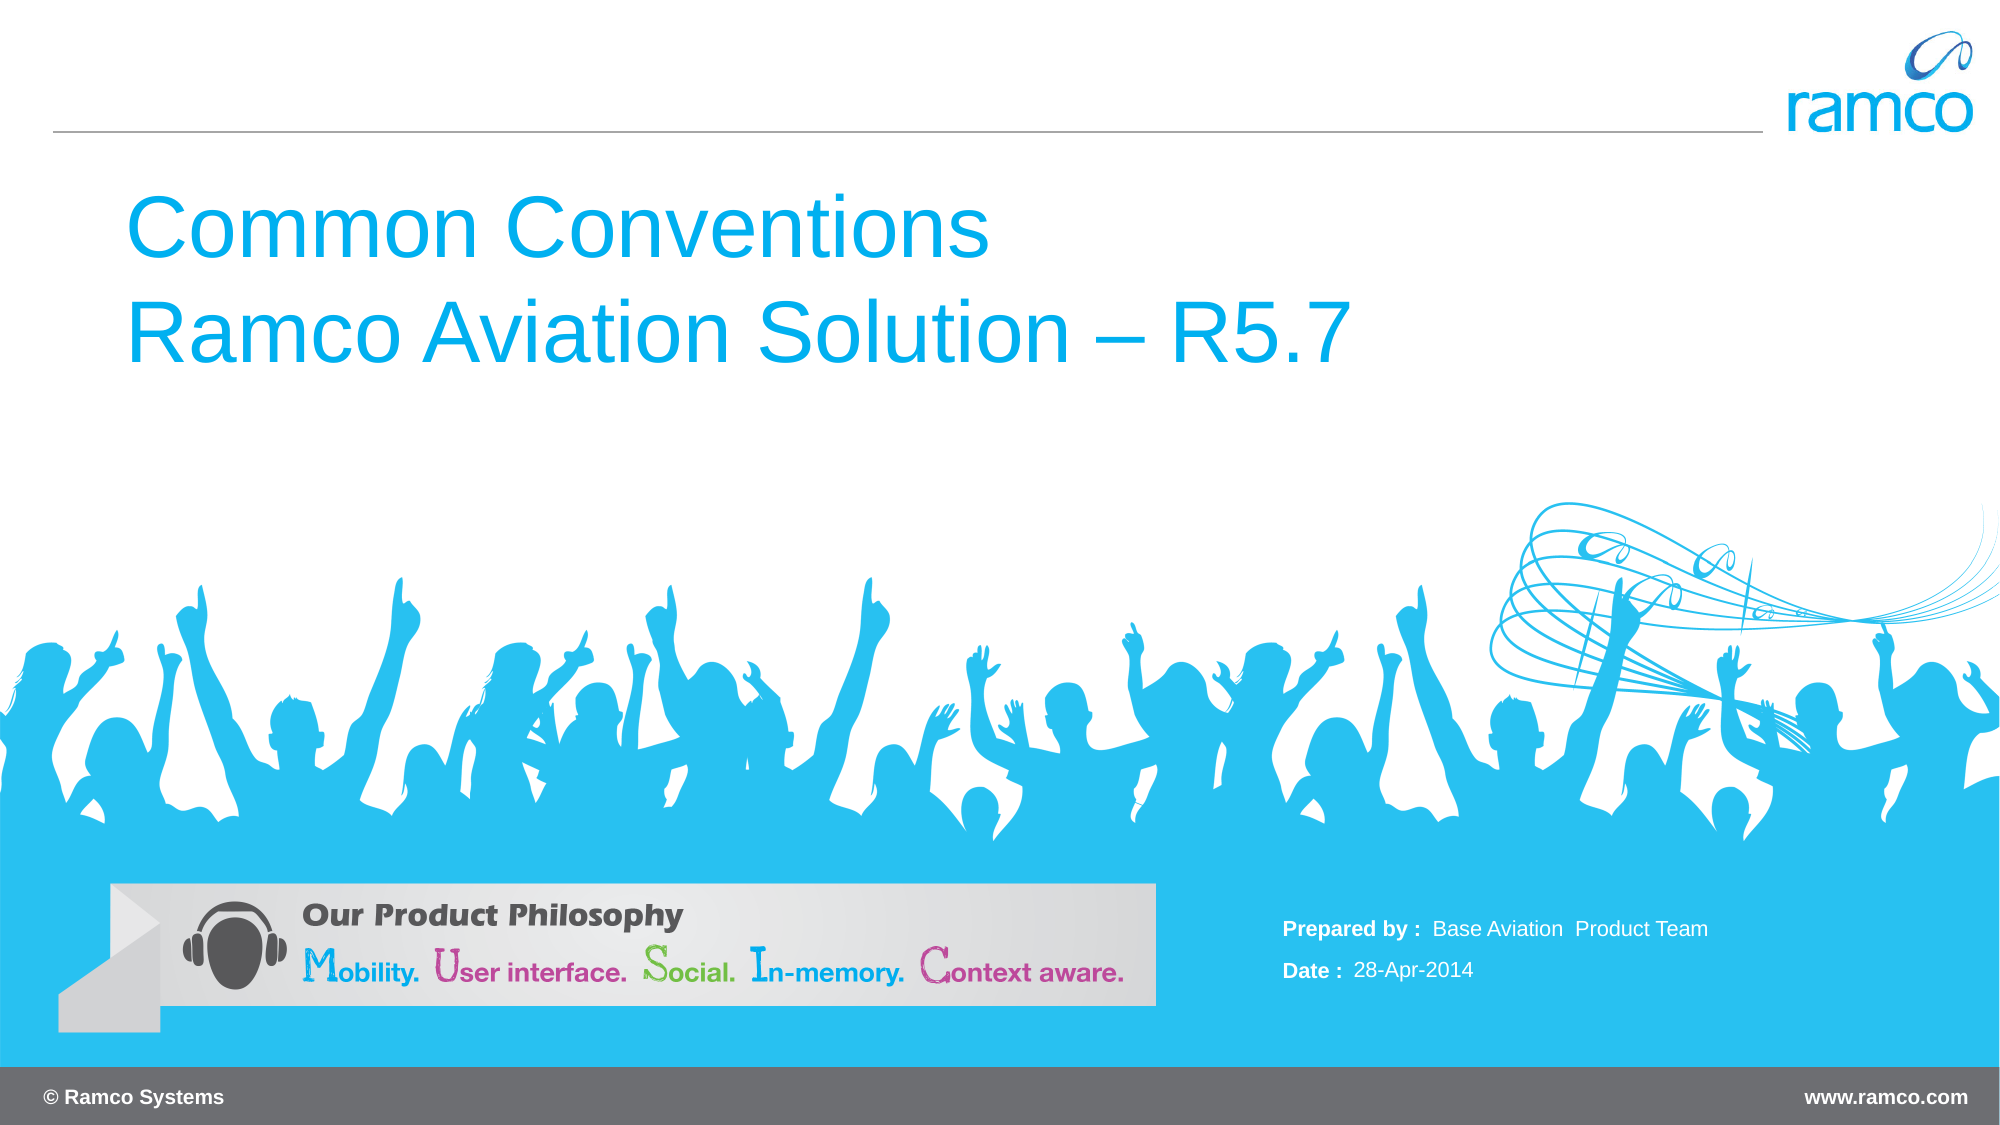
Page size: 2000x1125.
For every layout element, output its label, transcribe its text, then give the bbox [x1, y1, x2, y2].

list 28-Apr-2014 [1353, 955, 1774, 983]
picture [0, 0, 2000, 1067]
title Common Conventions Ramco Aviation Solution – R5.7 [110, 162, 1758, 390]
list Base Aviation Product Team [1432, 914, 1780, 941]
